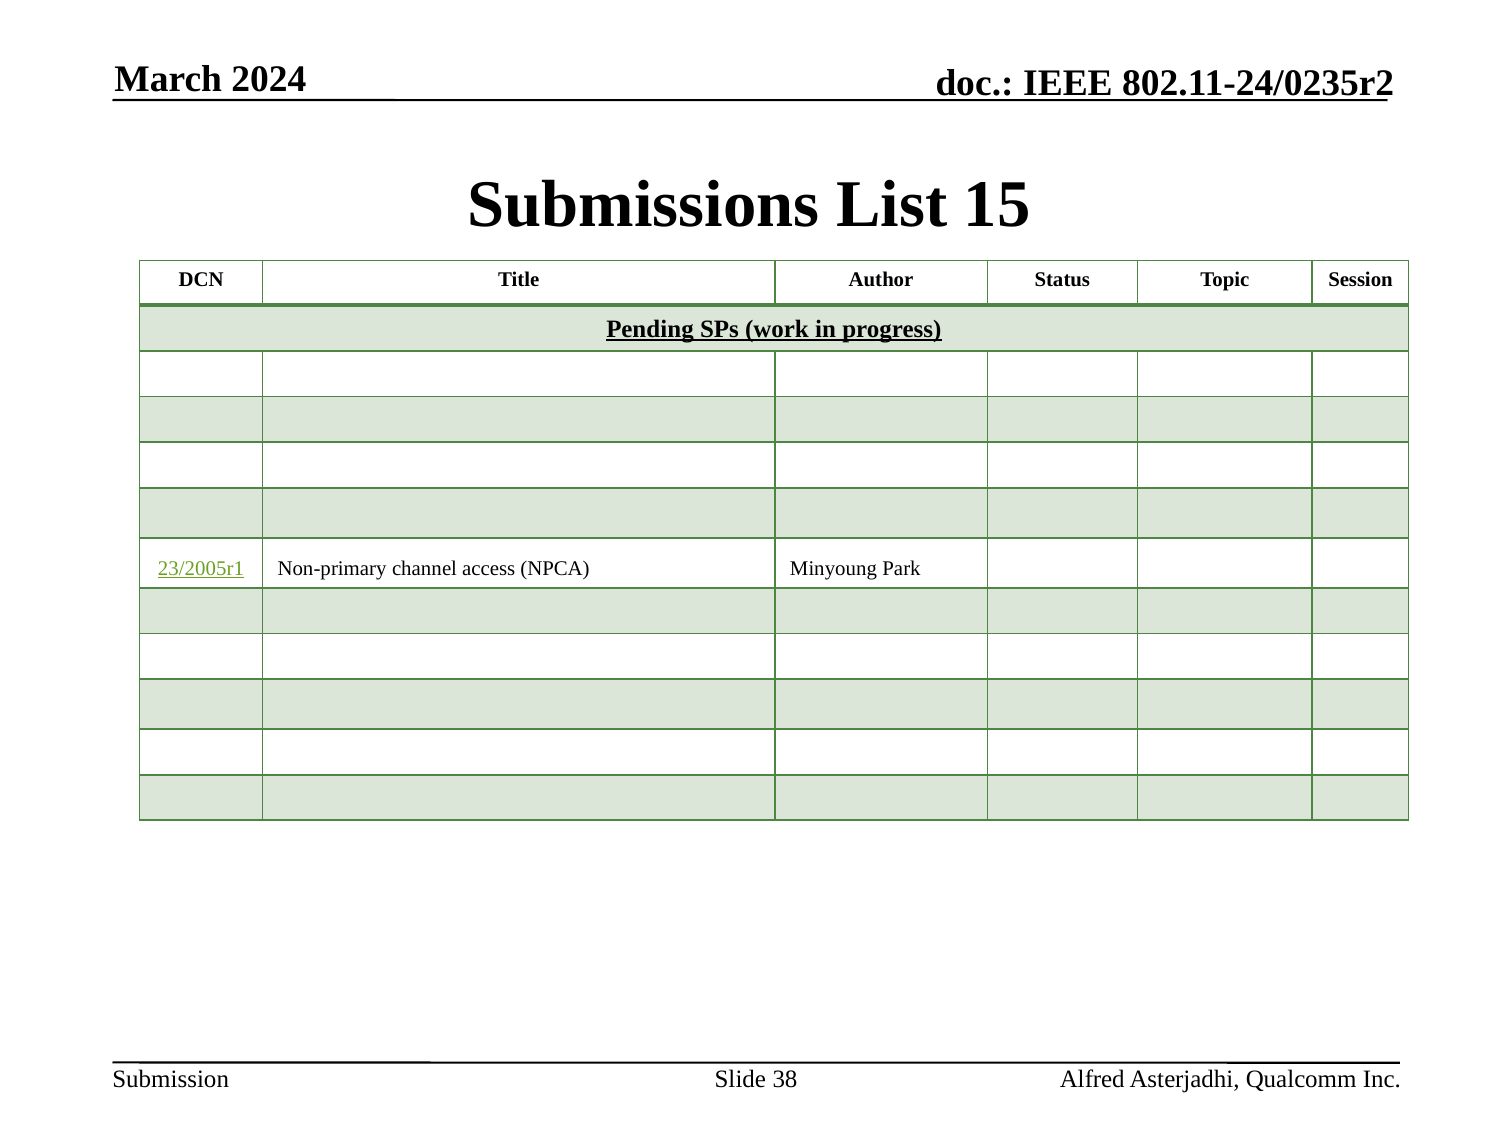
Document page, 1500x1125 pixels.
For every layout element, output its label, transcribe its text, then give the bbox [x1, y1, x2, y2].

table_cell [140, 443, 262, 487]
table_cell [988, 539, 1137, 587]
table_cell [140, 634, 262, 678]
table_cell [1313, 680, 1408, 728]
table_cell [1313, 776, 1408, 819]
table_cell [263, 730, 774, 774]
table_cell [988, 680, 1137, 728]
table_cell [263, 397, 774, 441]
table_cell [776, 634, 987, 678]
table_cell [776, 730, 987, 774]
table_cell [263, 680, 774, 728]
table_cell [140, 589, 262, 633]
table_cell [140, 730, 262, 774]
table_cell [988, 776, 1137, 819]
table_cell [1138, 489, 1311, 537]
table_cell Pending SPs (work in progress) [140, 307, 1408, 350]
table_cell [263, 443, 774, 487]
table_cell [988, 730, 1137, 774]
table_cell [140, 489, 262, 537]
table_cell [1138, 397, 1311, 441]
table_cell [140, 397, 262, 441]
table_cell [776, 776, 987, 819]
table_cell [988, 589, 1137, 633]
table_cell [1138, 589, 1311, 633]
table_header Topic [1138, 261, 1311, 303]
table_header DCN [140, 261, 262, 303]
table_cell [1313, 443, 1408, 487]
table_cell [140, 776, 262, 819]
table_cell [263, 352, 774, 396]
table_cell [1138, 634, 1311, 678]
table_cell [263, 776, 774, 819]
table_header Author [776, 261, 987, 303]
table_header Status [988, 261, 1137, 303]
table_cell [1313, 634, 1408, 678]
table_cell [1138, 352, 1311, 396]
title Submissions List 15 [112, 112, 1388, 288]
table_cell [988, 634, 1137, 678]
table_cell Non-primary channel access (NPCA) [263, 539, 774, 587]
slide_number Slide 38 [712, 1061, 800, 1123]
table_cell [263, 489, 774, 537]
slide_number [114, 54, 423, 100]
table_cell 23/2005r1 [140, 539, 262, 587]
table_cell [263, 589, 774, 633]
table_cell [1313, 589, 1408, 633]
footer Alfred Asterjadhi, Qualcomm Inc. [878, 1061, 1402, 1093]
table_cell [1313, 397, 1408, 441]
table_cell [263, 634, 774, 678]
table_cell [1138, 776, 1311, 819]
table_cell Minyoung Park [776, 539, 987, 587]
table_cell [1138, 730, 1311, 774]
table_cell [140, 680, 262, 728]
table_cell [776, 443, 987, 487]
table_cell [1313, 730, 1408, 774]
table_cell [776, 680, 987, 728]
table_cell [1138, 539, 1311, 587]
table_cell [1313, 489, 1408, 537]
table_cell [1313, 539, 1408, 587]
table_cell [988, 352, 1137, 396]
table_cell [776, 589, 987, 633]
table_cell [1138, 680, 1311, 728]
table_cell [140, 352, 262, 396]
table_cell [776, 352, 987, 396]
table_cell [776, 489, 987, 537]
table_cell [1138, 443, 1311, 487]
table_header Title [263, 261, 774, 303]
table_cell [988, 397, 1137, 441]
table_cell [776, 397, 987, 441]
table_cell [988, 489, 1137, 537]
table_header Session [1313, 261, 1408, 303]
table_cell [1313, 352, 1408, 396]
table_cell [988, 443, 1137, 487]
